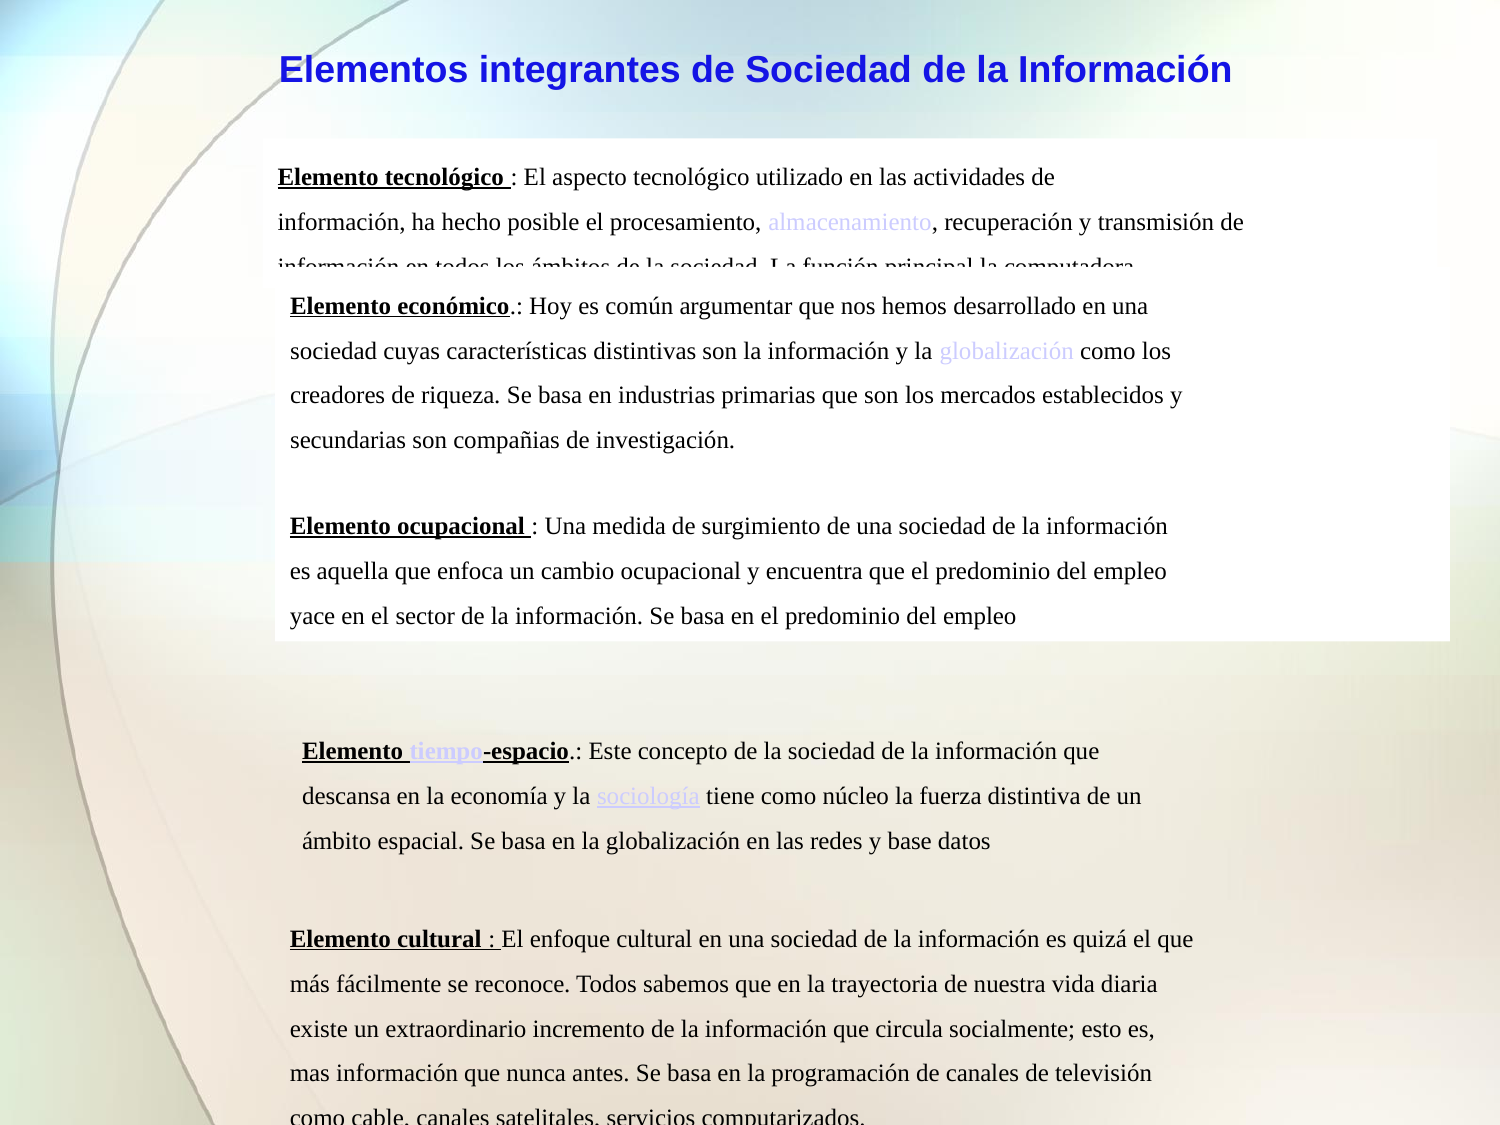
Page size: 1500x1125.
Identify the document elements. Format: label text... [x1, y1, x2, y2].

text_box Elemento cultural : El enfoque cultural en una sociedad de la información es quizá el que más fácilmente se reconoce. Todos sabemos que en la trayectoria de nuestra vida diaria existe un extraordinario incremento de la información que circula socialmente; esto es, mas información que nunca antes. Se basa en la programación de canales de televisión como cable, canales satelitales, servicios computarizados. [275, 899, 1213, 1125]
text_box Elemento tiempo-espacio.: Este concepto de la sociedad de la información que descansa en la economía y la sociología tiene como núcleo la fuerza distintiva de un ámbito espacial. Se basa en la globalización en las redes y base datos [287, 712, 1200, 892]
text_box Elemento tecnológico : El aspecto tecnológico utilizado en las actividades de información, ha hecho posible el procesamiento, almacenamiento, recuperación y transmisión de información en todos los ámbitos de la sociedad. La función principal la computadora. [262, 138, 1438, 288]
text_box Elementos integrantes de Sociedad de la Información [162, 37, 1350, 98]
picture [0, 0, 1500, 1125]
text_box Elemento ocupacional : Una medida de surgimiento de una sociedad de la información es aquella que enfoca un cambio ocupacional y encuentra que el predominio del empleo yace en el sector de la información. Se basa en el predominio del empleo [274, 487, 1188, 667]
text_box Elemento económico.: Hoy es común argumentar que nos hemos desarrollado en una sociedad cuyas características distintivas son la información y la globalización como los creadores de riqueza. Se basa en industrias primarias que son los mercados establecidos y secundarias son compañias de investigación. [275, 266, 1450, 642]
